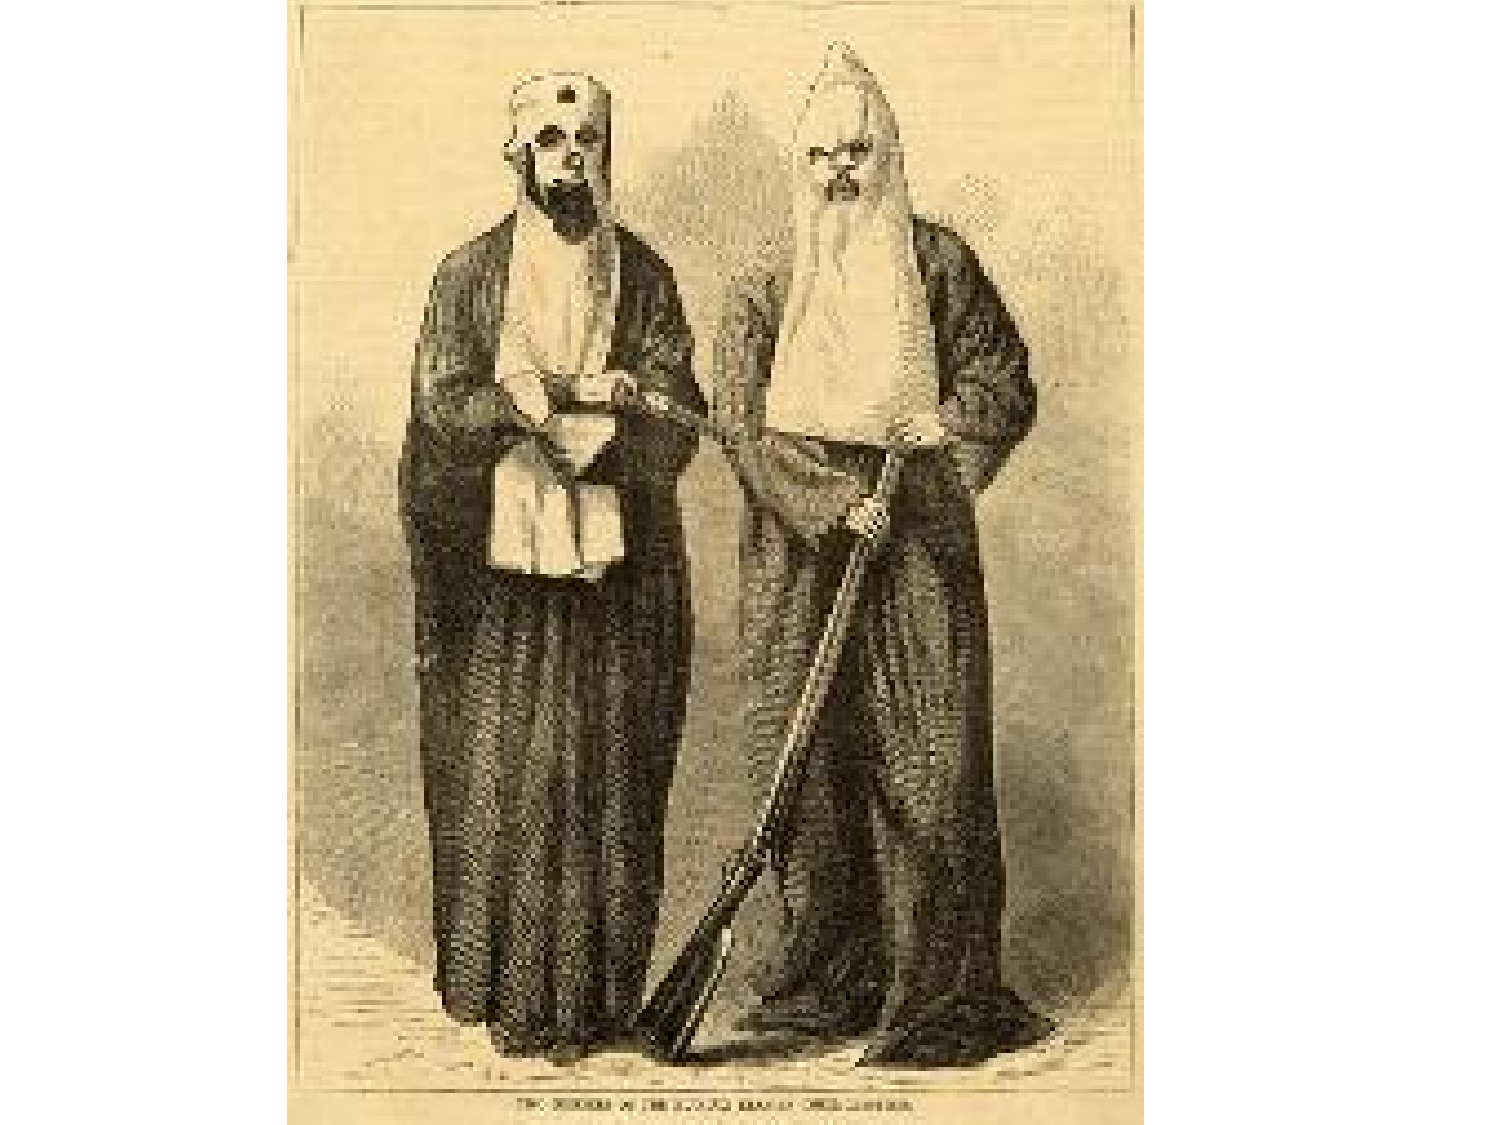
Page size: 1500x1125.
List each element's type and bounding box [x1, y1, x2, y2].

list [287, 0, 1145, 1125]
